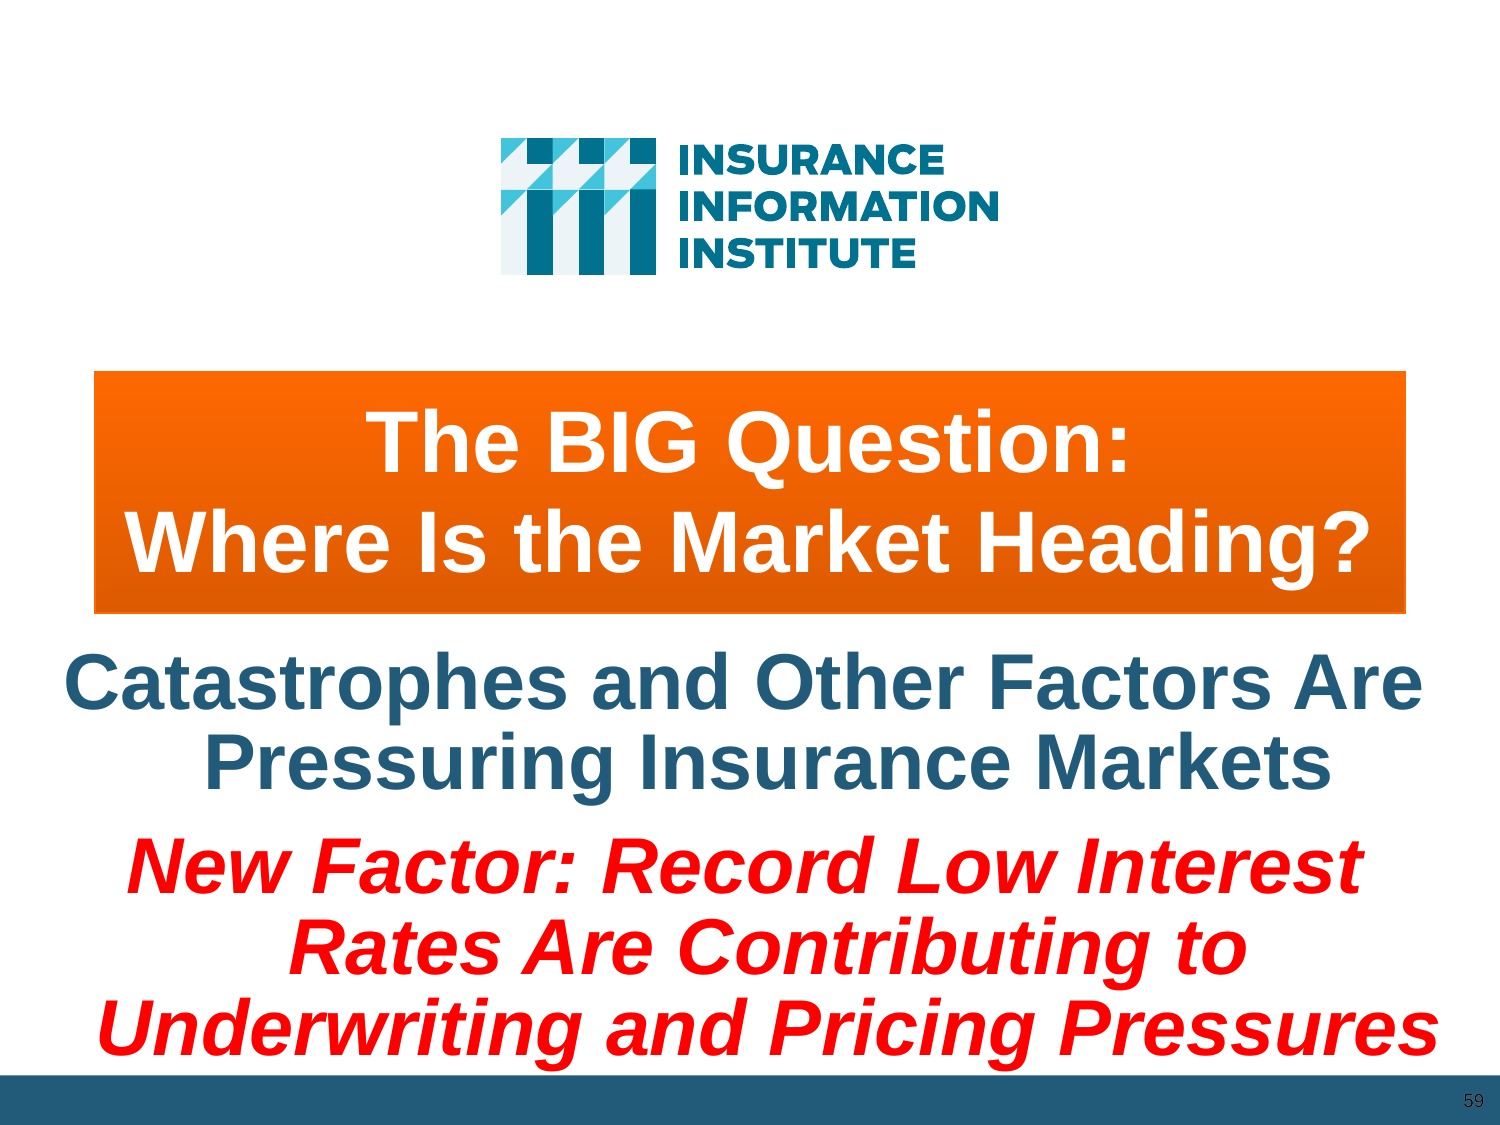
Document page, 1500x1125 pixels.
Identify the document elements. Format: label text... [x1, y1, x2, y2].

slide_number 59 [1410, 1091, 1485, 1112]
text_box New Factor: Record Low Interest Rates Are Contributing to Underwriting and Pricing Pressures [33, 822, 1457, 1079]
text_box Catastrophes and Other Factors Are Pressuring Insurance Markets [50, 637, 1439, 814]
title The BIG Question: Where Is the Market Heading? [95, 371, 1405, 614]
picture [500, 137, 998, 275]
text_box [0, 1075, 1500, 1125]
